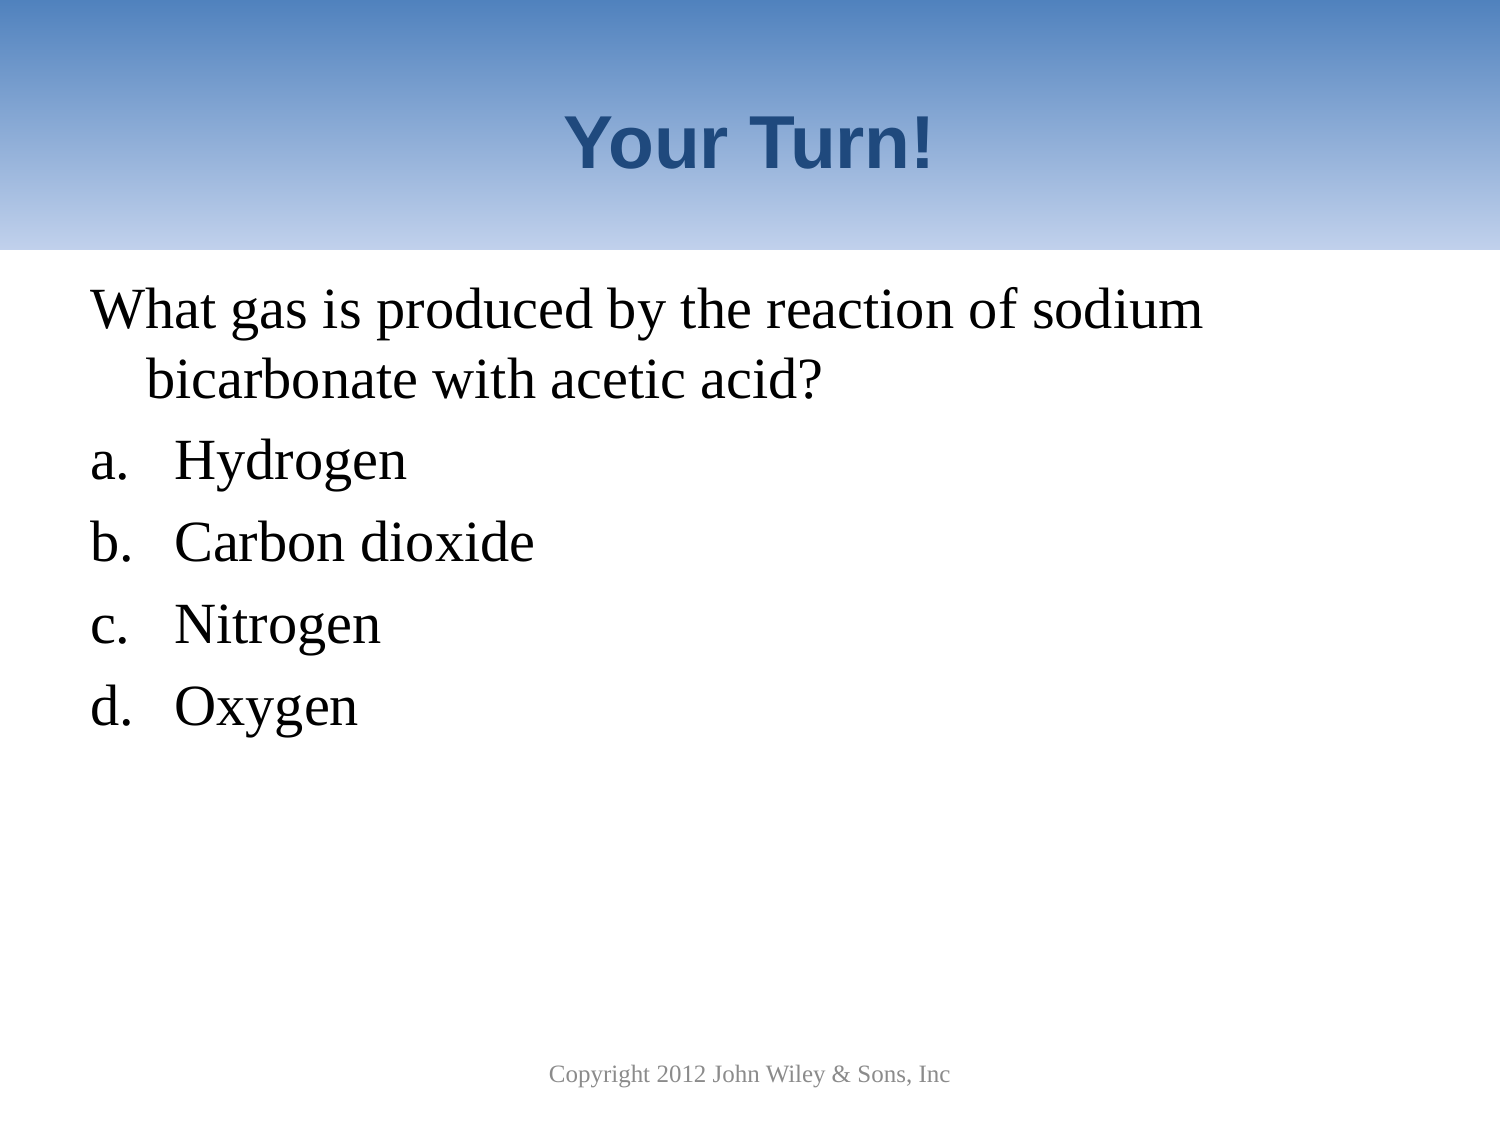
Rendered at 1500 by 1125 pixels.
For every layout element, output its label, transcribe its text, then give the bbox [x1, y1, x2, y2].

title Your Turn! [74, 44, 1426, 233]
footer Copyright 2012 John Wiley & Sons, Inc [512, 1042, 988, 1103]
list What gas is produced by the reaction of sodium bicarbonate with acetic acid? Hydrogen Carbon dioxide Nitrogen Oxygen [74, 262, 1426, 1006]
